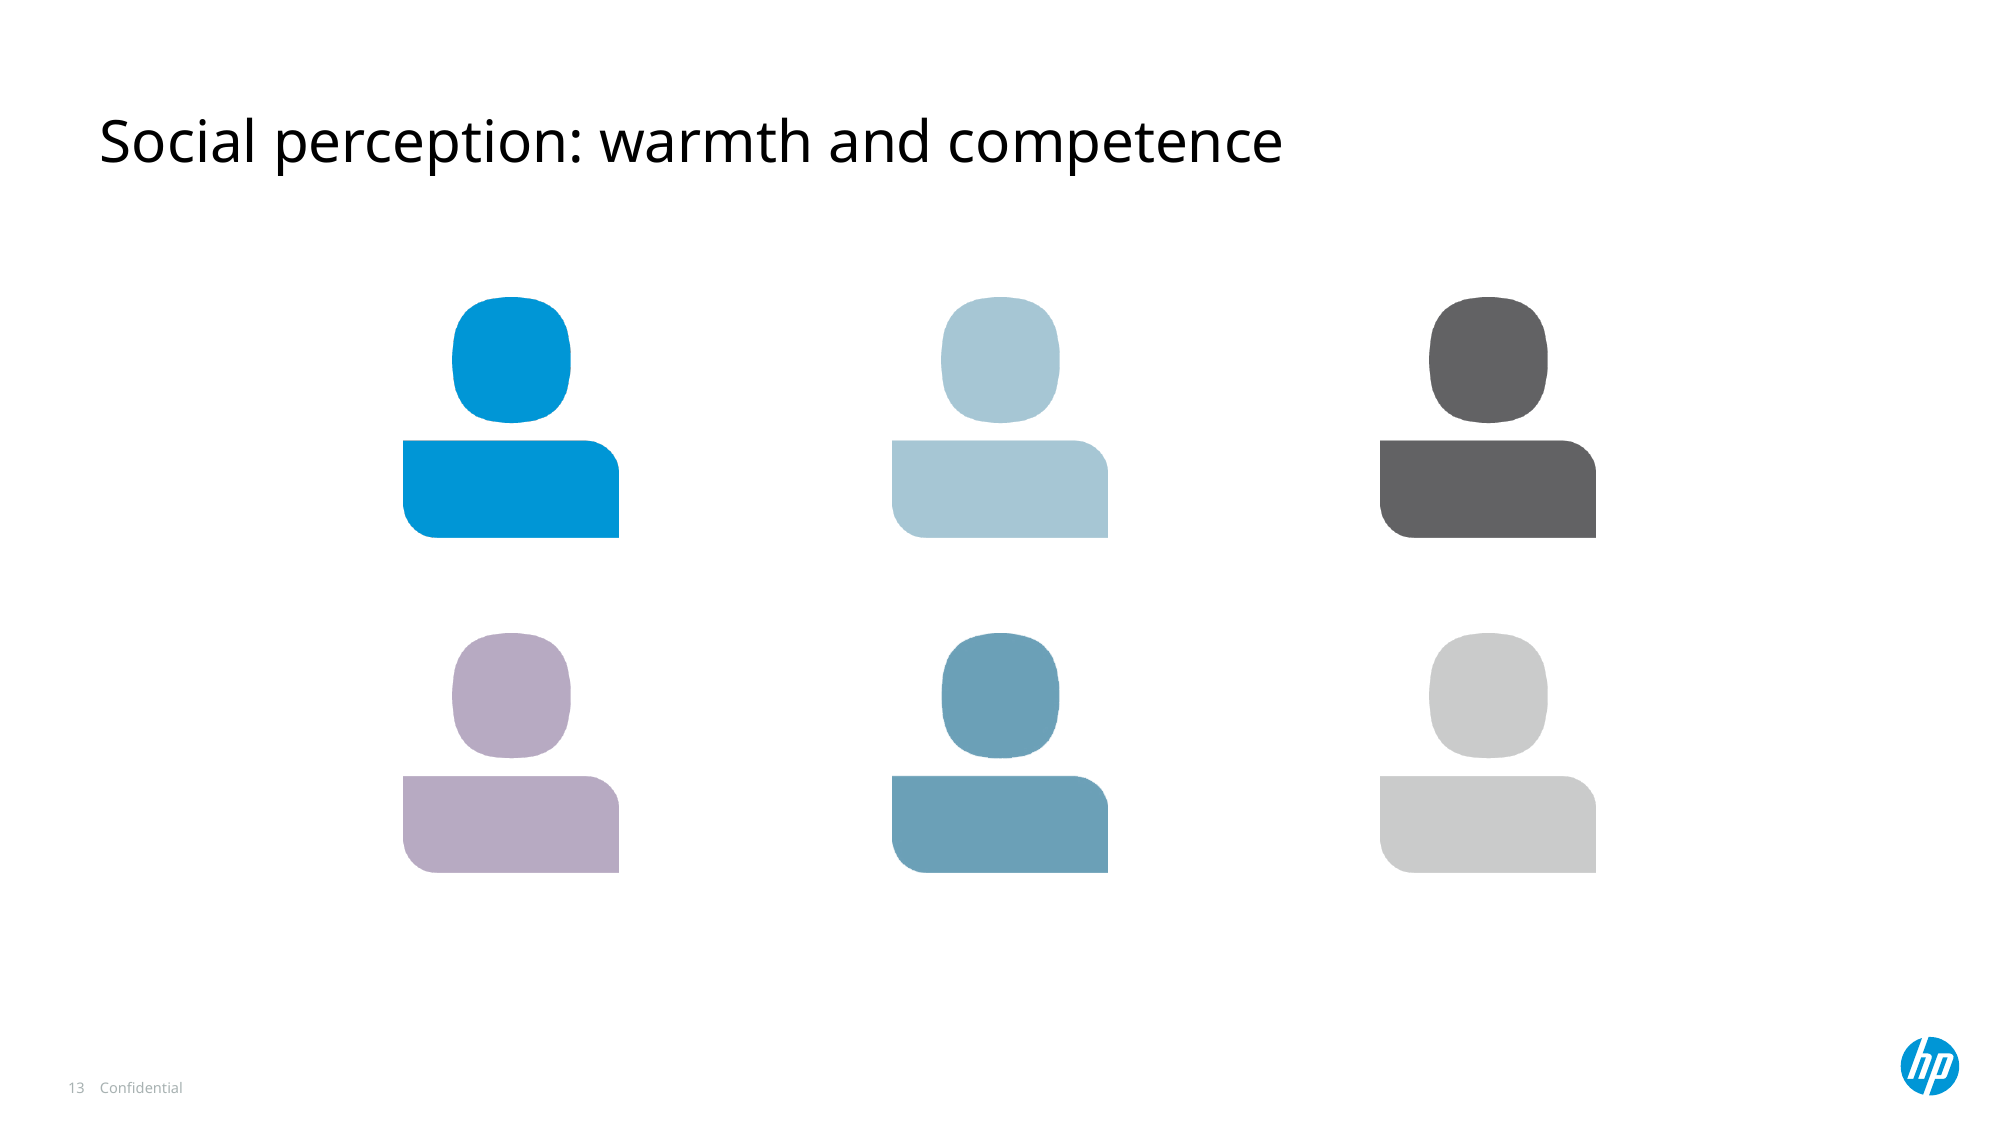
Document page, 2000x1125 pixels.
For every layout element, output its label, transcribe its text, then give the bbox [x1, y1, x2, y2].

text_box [403, 297, 1596, 538]
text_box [403, 632, 1596, 873]
title Social perception: warmth and competence [99, 50, 1900, 175]
slide_number 13 [34, 1062, 85, 1099]
footer Confidential [99, 1062, 850, 1099]
